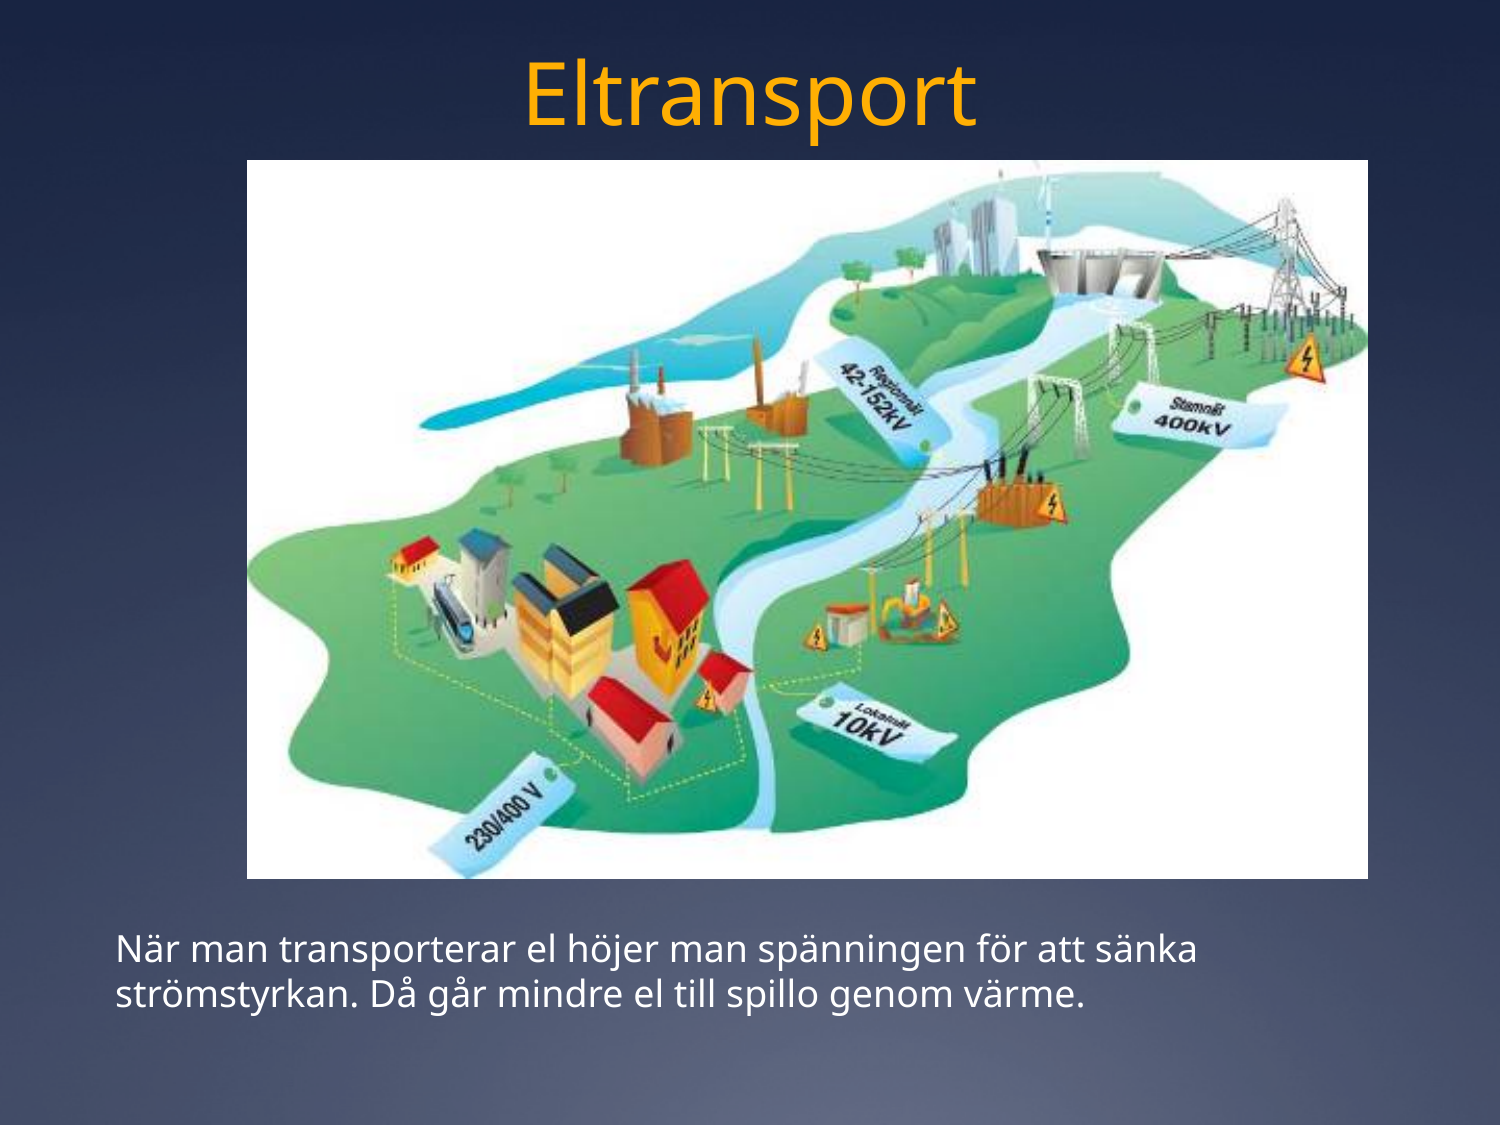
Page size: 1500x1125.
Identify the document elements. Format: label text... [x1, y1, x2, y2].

picture [246, 159, 1370, 881]
title Eltransport [100, 30, 1400, 161]
text_box När man transporterar el höjer man spänningen för att sänka strömstyrkan. Då går mindre el till spillo genom värme. [100, 917, 1328, 1023]
